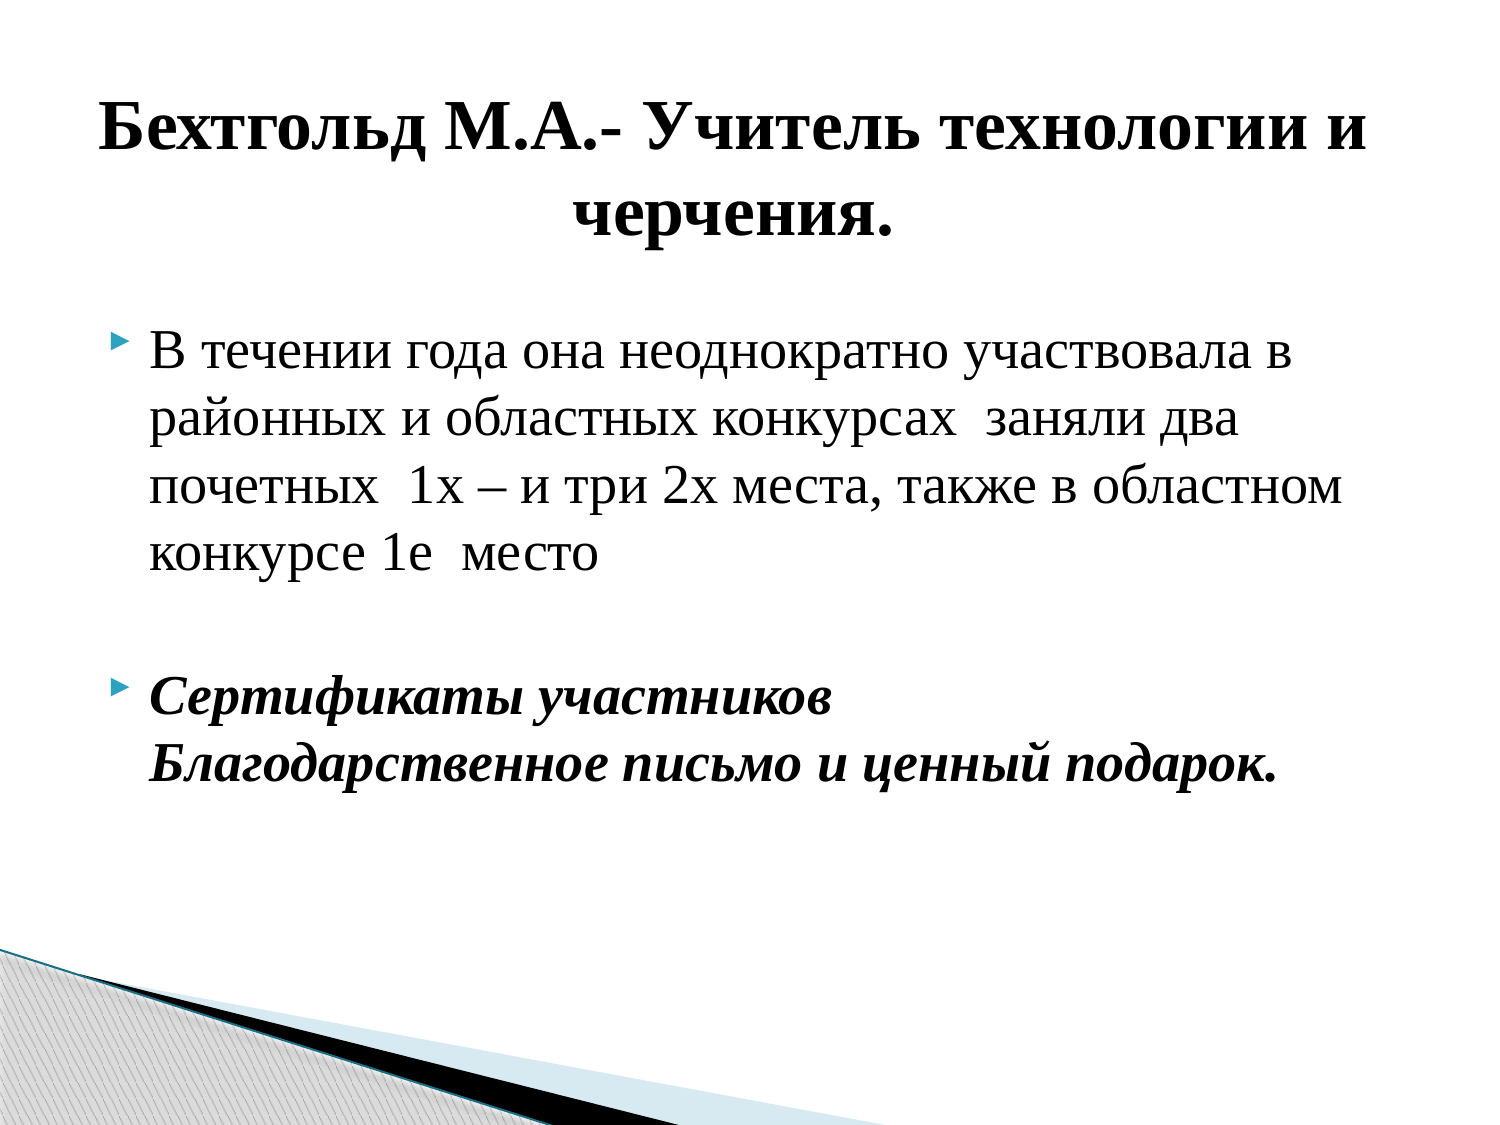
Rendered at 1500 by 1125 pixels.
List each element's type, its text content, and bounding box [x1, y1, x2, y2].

title Бехтгольд М.А.- Учитель технологии и черчения. [58, 70, 1409, 258]
list В течении года она неоднократно участвовала в районных и областных конкурсах заняли два почетных 1х – и три 2х места, также в областном конкурсе 1е место Сертификаты участников Благодарственное письмо и ценный подарок. [75, 304, 1425, 997]
